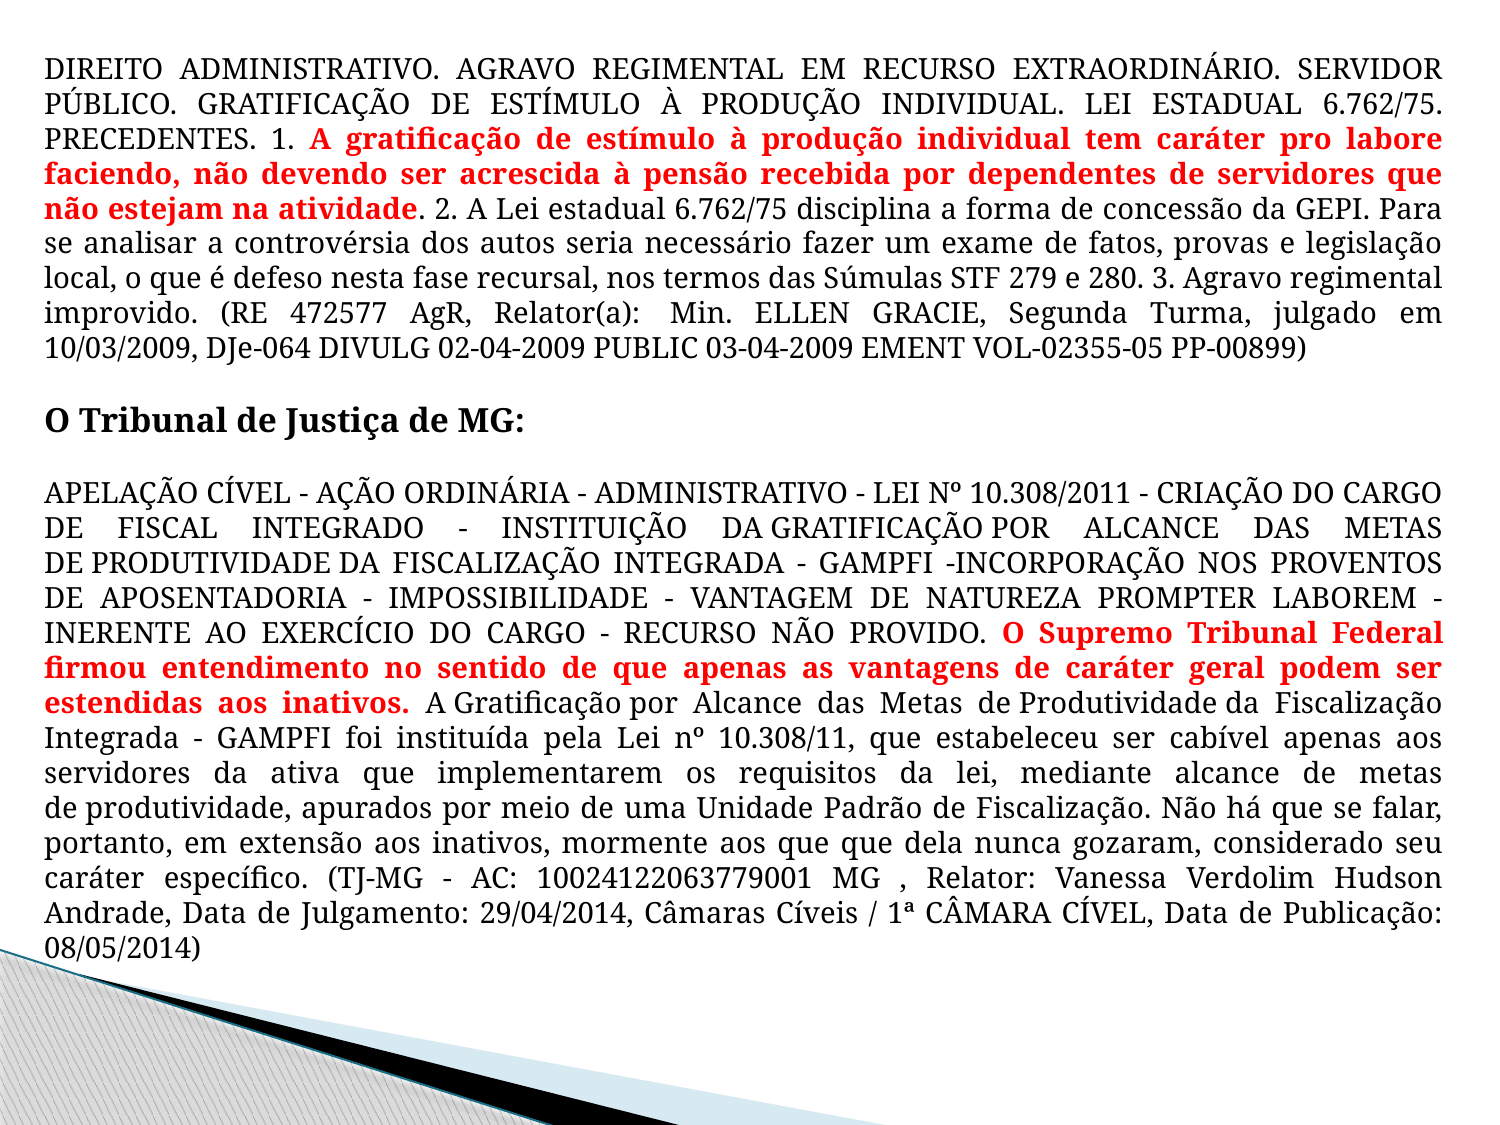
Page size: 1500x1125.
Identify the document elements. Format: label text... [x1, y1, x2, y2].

text_box DIREITO ADMINISTRATIVO. AGRAVO REGIMENTAL EM RECURSO EXTRAORDINÁRIO. SERVIDOR PÚBLICO. GRATIFICAÇÃO DE ESTÍMULO À PRODUÇÃO INDIVIDUAL. LEI ESTADUAL 6.762/75. PRECEDENTES. 1. A gratificação de estímulo à produção individual tem caráter pro labore faciendo, não devendo ser acrescida à pensão recebida por dependentes de servidores que não estejam na atividade. 2. A Lei estadual 6.762/75 disciplina a forma de concessão da GEPI. Para se analisar a controvérsia dos autos seria necessário fazer um exame de fatos, provas e legislação local, o que é defeso nesta fase recursal, nos termos das Súmulas STF 279 e 280. 3. Agravo regimental improvido. (RE 472577 AgR, Relator(a): Min. ELLEN GRACIE, Segunda Turma, julgado em 10/03/2009, DJe-064 DIVULG 02-04-2009 PUBLIC 03-04-2009 EMENT VOL-02355-05 PP-00899) O Tribunal de Justiça de MG: APELAÇÃO CÍVEL - AÇÃO ORDINÁRIA - ADMINISTRATIVO - LEI Nº 10.308/2011 - CRIAÇÃO DO CARGO DE FISCAL INTEGRADO - INSTITUIÇÃO DA GRATIFICAÇÃO POR ALCANCE DAS METAS DE PRODUTIVIDADE DA FISCALIZAÇÃO INTEGRADA - GAMPFI -INCORPORAÇÃO NOS PROVENTOS DE APOSENTADORIA - IMPOSSIBILIDADE - VANTAGEM DE NATUREZA PROMPTER LABOREM - INERENTE AO EXERCÍCIO DO CARGO - RECURSO NÃO PROVIDO. O Supremo Tribunal Federal firmou entendimento no sentido de que apenas as vantagens de caráter geral podem ser estendidas aos inativos. A Gratificação por Alcance das Metas de Produtividade da Fiscalização Integrada - GAMPFI foi instituída pela Lei nº 10.308/11, que estabeleceu ser cabível apenas aos servidores da ativa que implementarem os requisitos da lei, mediante alcance de metas de produtividade, apurados por meio de uma Unidade Padrão de Fiscalização. Não há que se falar, portanto, em extensão aos inativos, mormente aos que que dela nunca gozaram, considerado seu caráter específico. (TJ-MG - AC: 10024122063779001 MG , Relator: Vanessa Verdolim Hudson Andrade, Data de Julgamento: 29/04/2014, Câmaras Cíveis / 1ª CÂMARA CÍVEL, Data de Publicação: 08/05/2014) [29, 42, 1459, 972]
